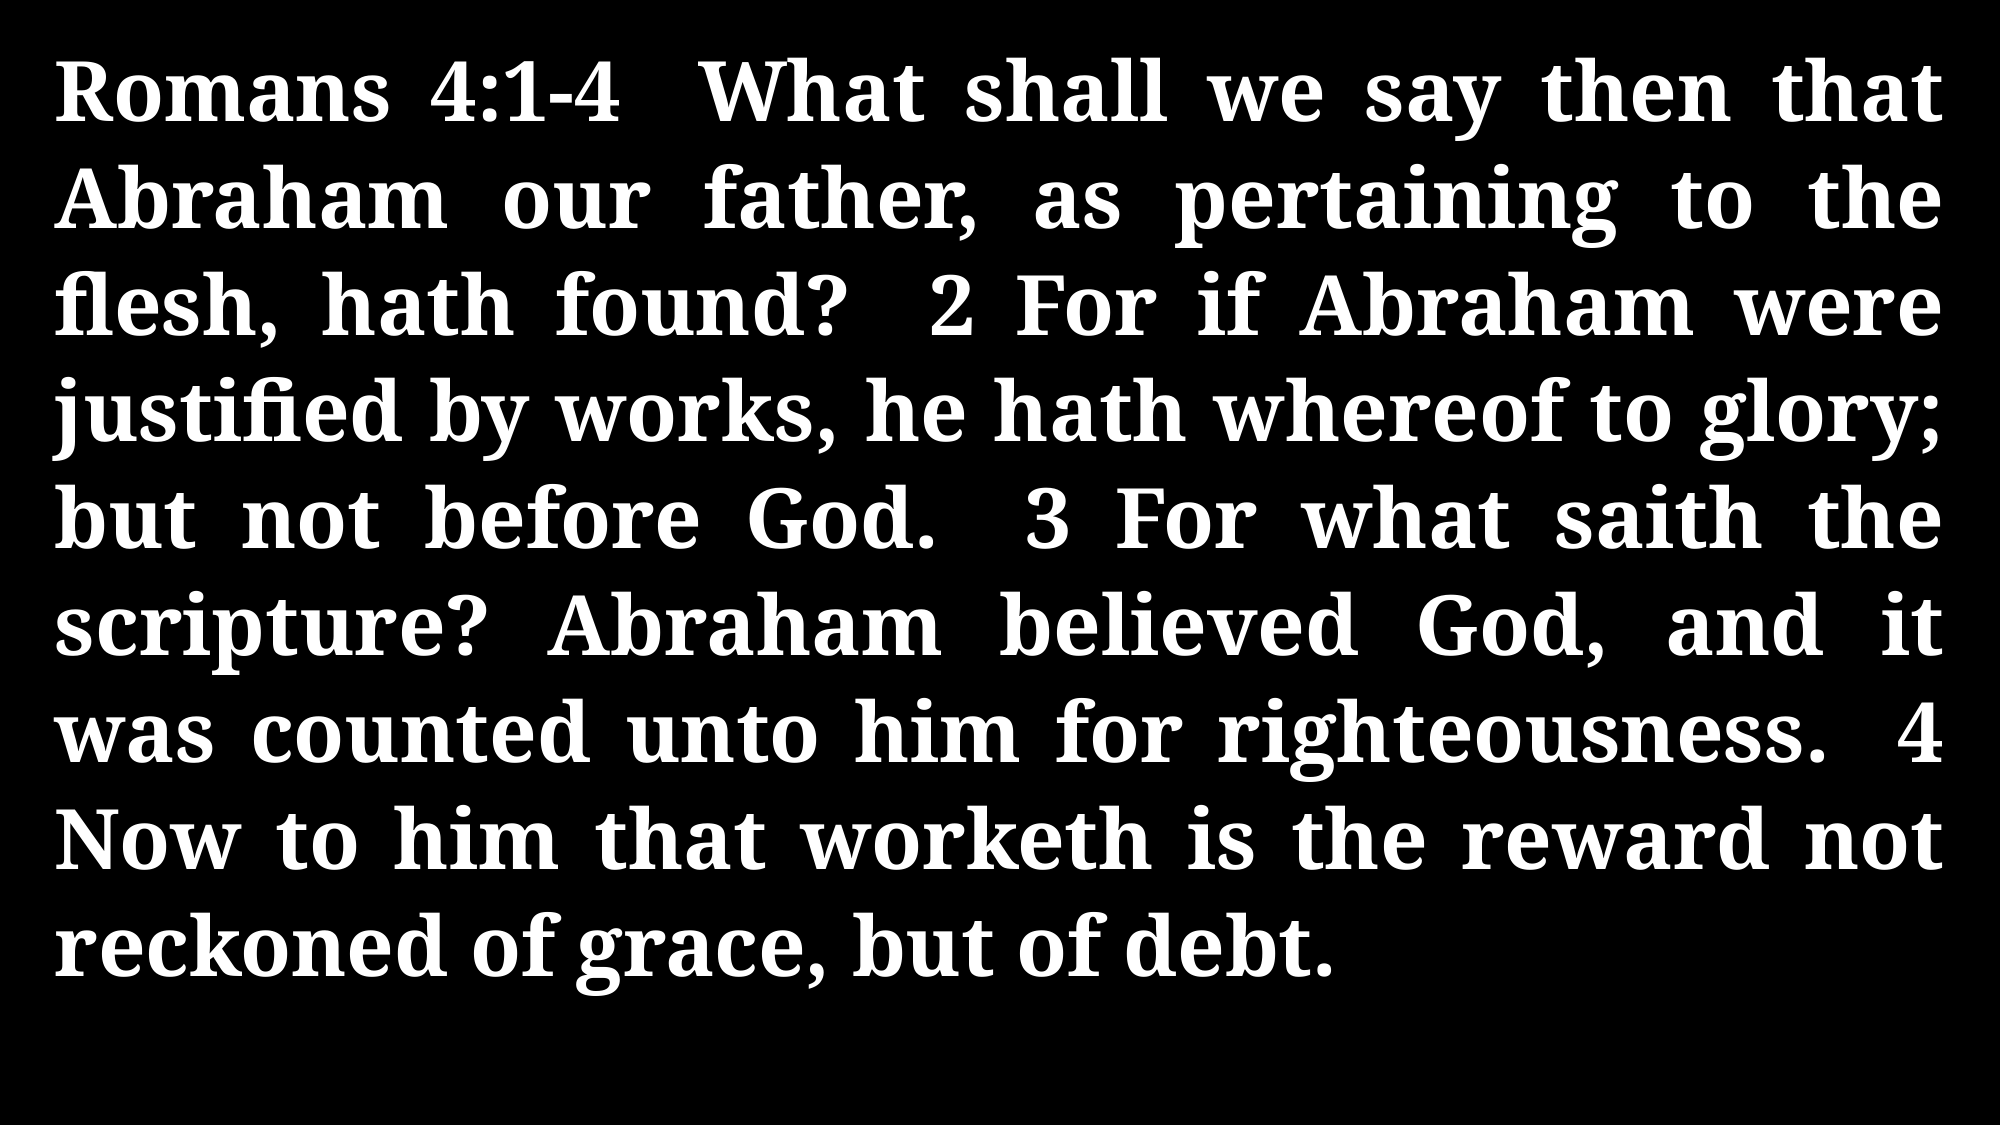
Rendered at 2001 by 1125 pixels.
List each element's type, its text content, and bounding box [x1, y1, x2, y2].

text_box Romans 4:1-4 What shall we say then that Abraham our father, as pertaining to the flesh, hath found? 2 For if Abraham were justified by works, he hath whereof to glory; but not before God. 3 For what saith the scripture? Abraham believed God, and it was counted unto him for righteousness. 4 Now to him that worketh is the reward not reckoned of grace, but of debt. [39, 23, 1961, 1001]
